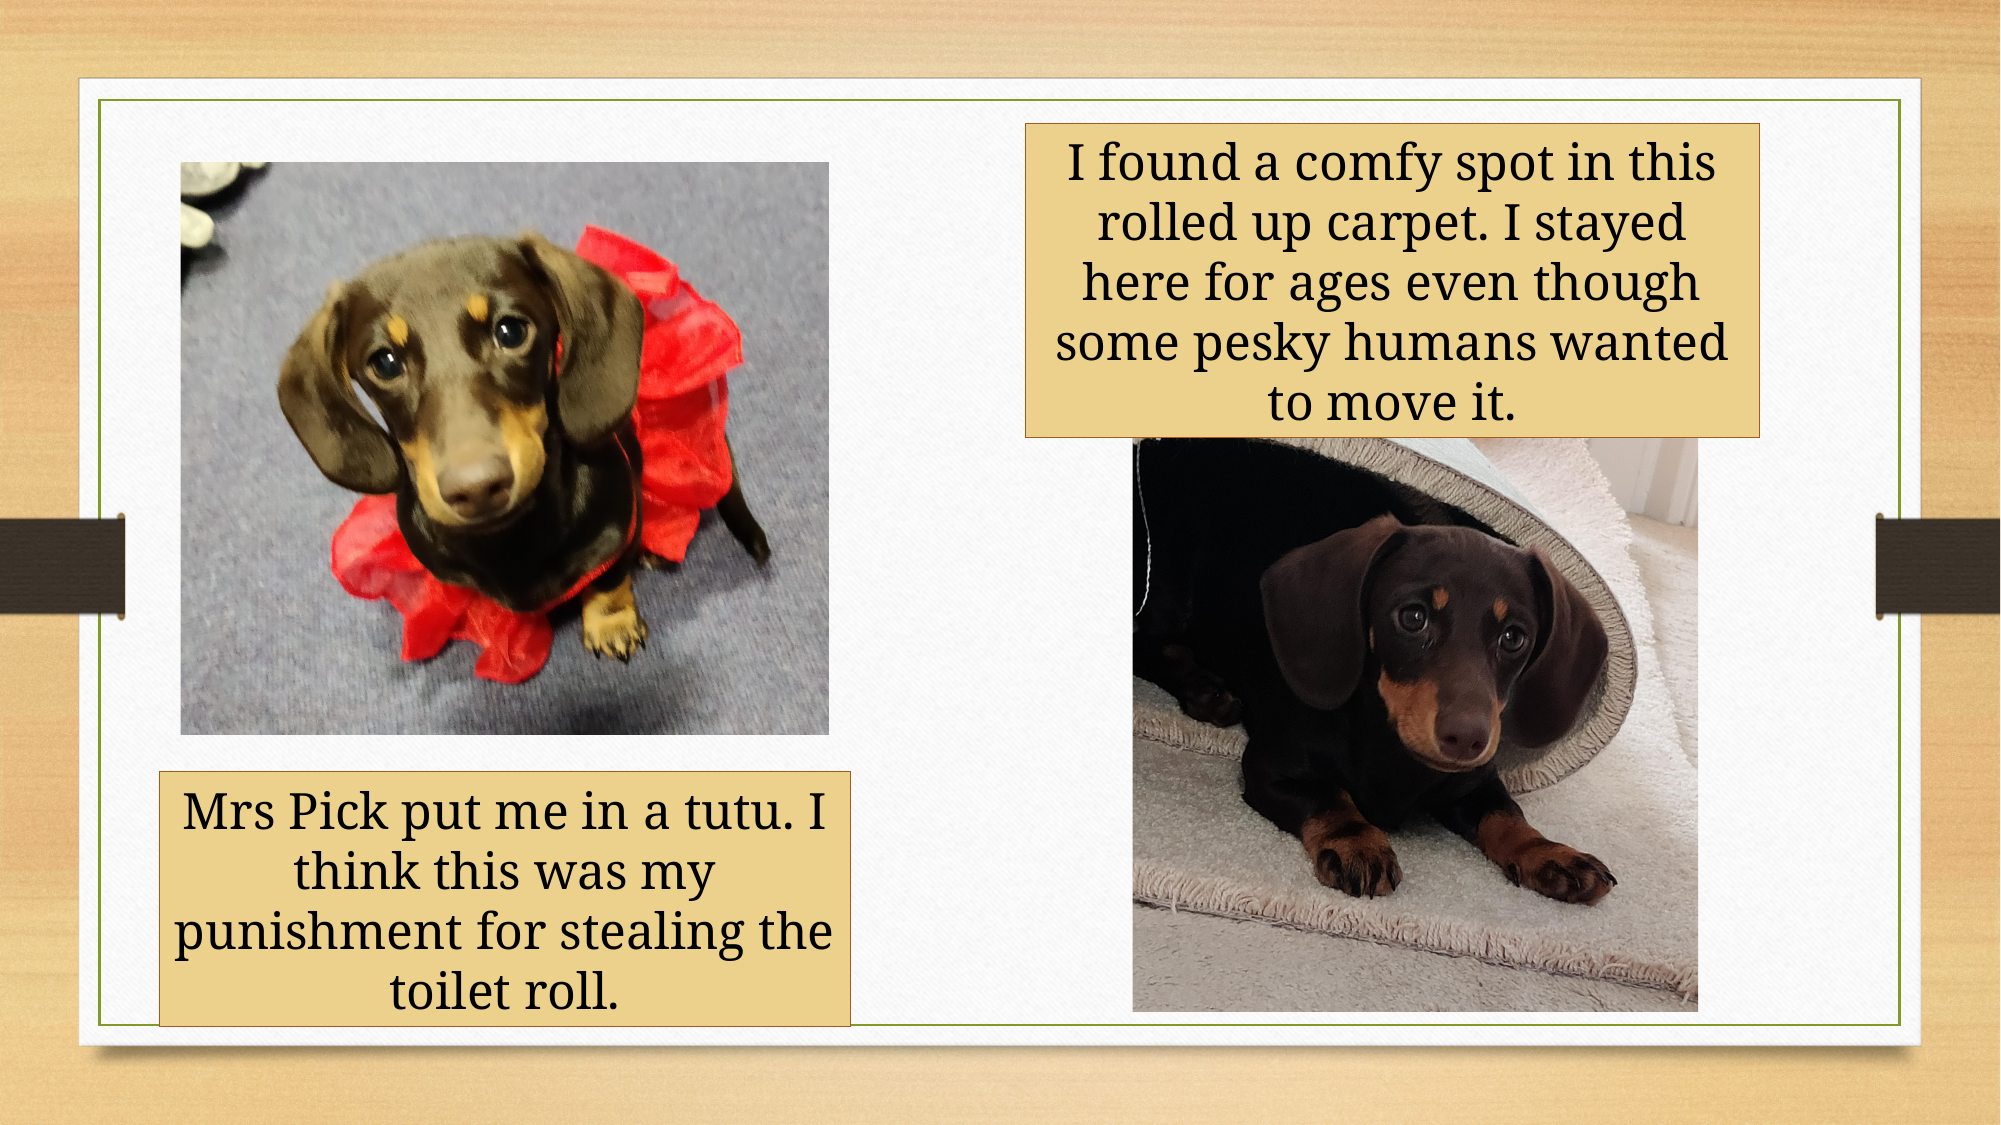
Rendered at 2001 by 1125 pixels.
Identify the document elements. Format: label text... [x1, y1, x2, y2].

text_box I found a comfy spot in this rolled up carpet. I stayed here for ages even though some pesky humans wanted to move it. [1025, 123, 1760, 438]
picture [0, 0, 2001, 1125]
text_box Mrs Pick put me in a tutu. I think this was my punishment for stealing the toilet roll. [159, 771, 851, 1027]
